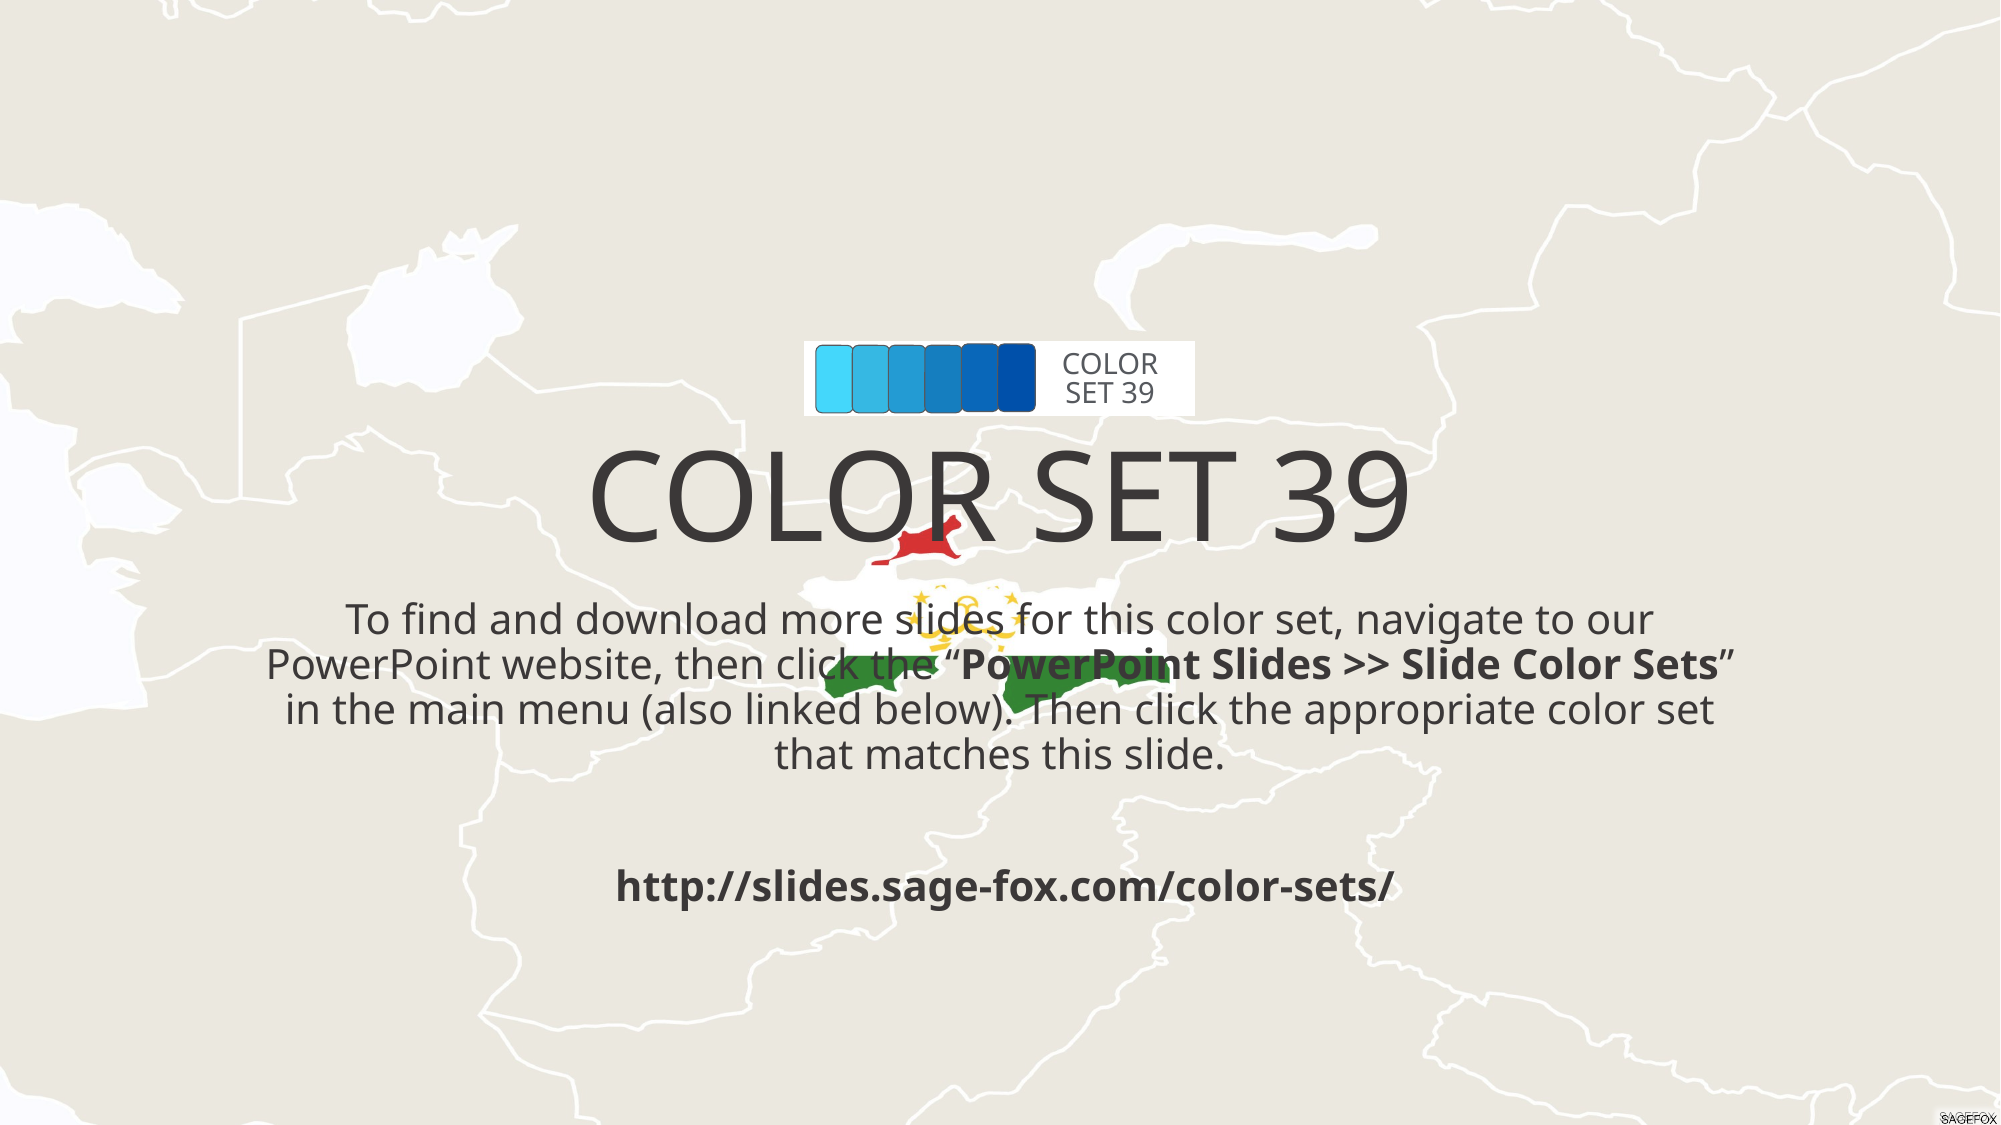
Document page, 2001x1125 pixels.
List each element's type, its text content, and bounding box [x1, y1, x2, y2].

picture [1938, 1114, 1999, 1125]
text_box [804, 341, 1195, 418]
title COLOR SET 39 [249, 184, 1750, 576]
subtitle To find and download more slides for this color set, navigate to our PowerPoint website, then click the “PowerPoint Slides >> Slide Color Sets” in the main menu (also linked below). Then click the appropriate color set that matches this slide. http://slides.sage-fox.com/color-sets/ [249, 590, 1750, 863]
